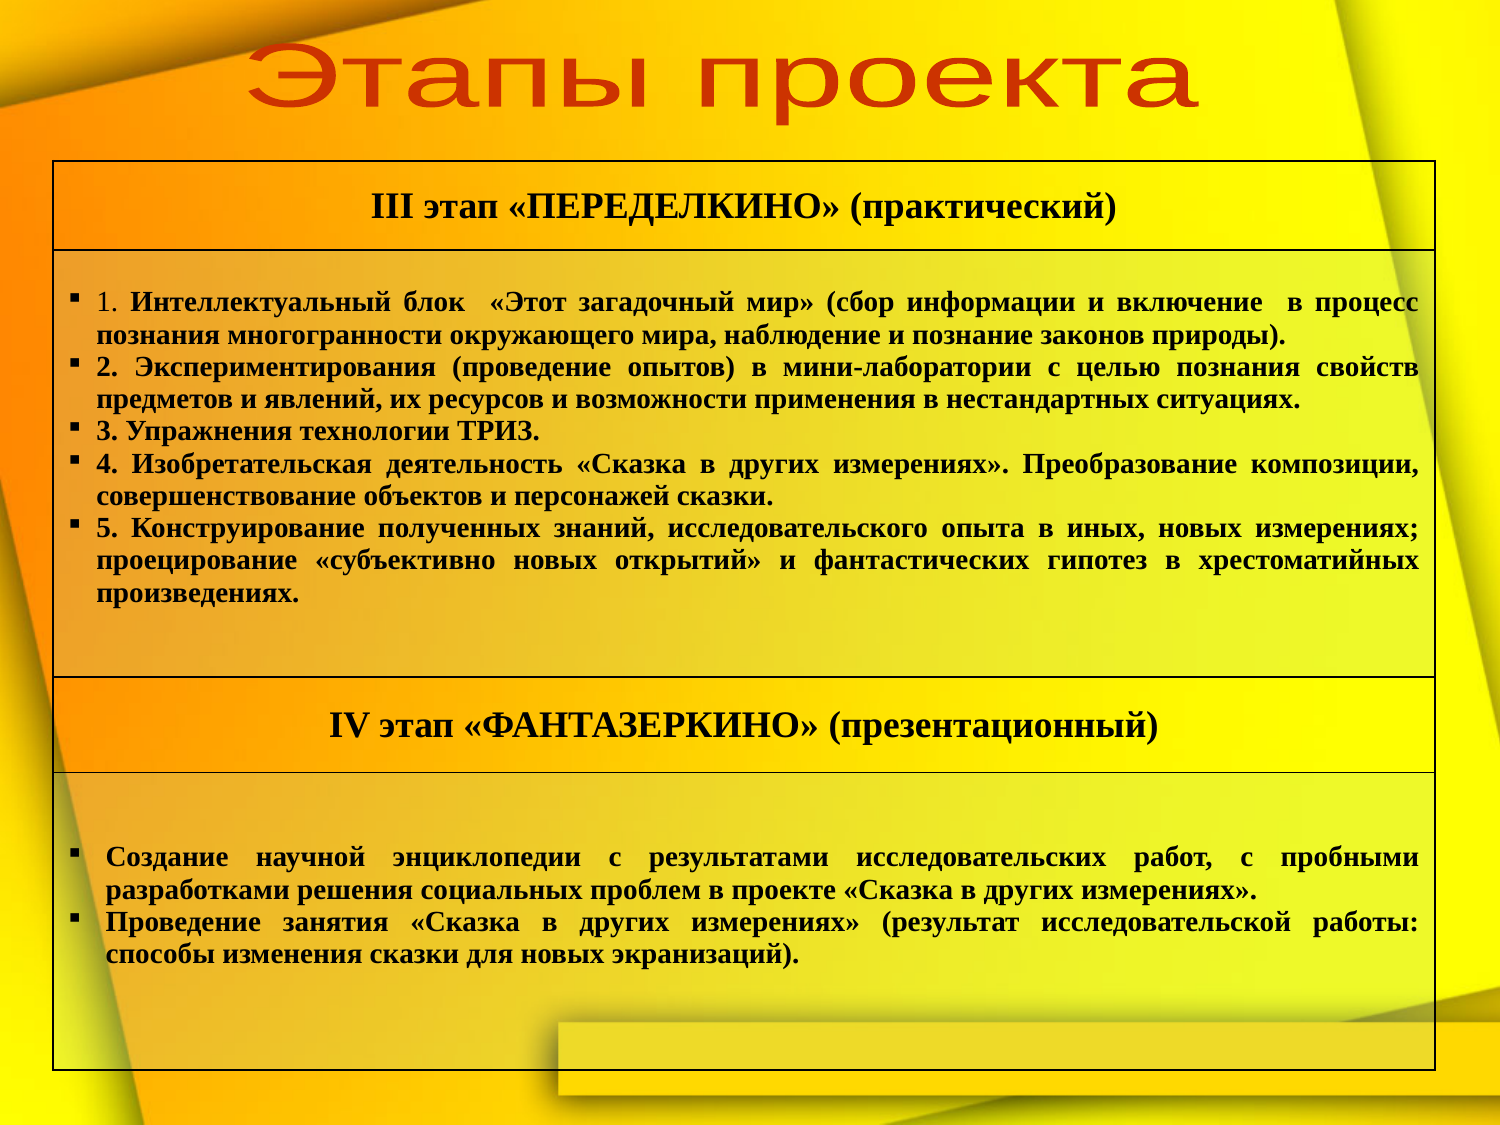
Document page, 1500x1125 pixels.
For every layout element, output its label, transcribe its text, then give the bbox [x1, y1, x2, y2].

table_cell 1. Интеллектуальный блок «Этот загадочный мир» (сбор информации и включение в процесс познания многогранности окружающего мира, наблюдение и познание законов природы). 2. Экспериментирования (проведение опытов) в мини-лаборатории с целью познания свойств предметов и явлений, их ресурсов и возможности применения в нестандартных ситуациях. 3. Упражнения технологии ТРИЗ. 4. Изобретательская деятельность «Сказка в других измерениях». Преобразование композиции, совершенствование объектов и персонажей сказки. 5. Конструирование полученных знаний, исследовательского опыта в иных, новых измерениях; проецирование «субъективно новых открытий» и фантастических гипотез в хрестоматийных произведениях. [54, 251, 1434, 676]
table_cell Создание научной энциклопедии с результатами исследовательских работ, с пробными разработками решения социальных проблем в проекте «Сказка в других измерениях». Проведение занятия «Сказка в других измерениях» (результат исследовательской работы: способы изменения сказки для новых экранизаций). [54, 773, 1434, 1069]
table_header III этап «ПЕРЕДЕЛКИНО» (практический) [54, 162, 1434, 249]
picture [0, 0, 1500, 1125]
table_cell IV этап «ФАНТАЗЕРКИНО» (презентационный) [54, 678, 1434, 772]
